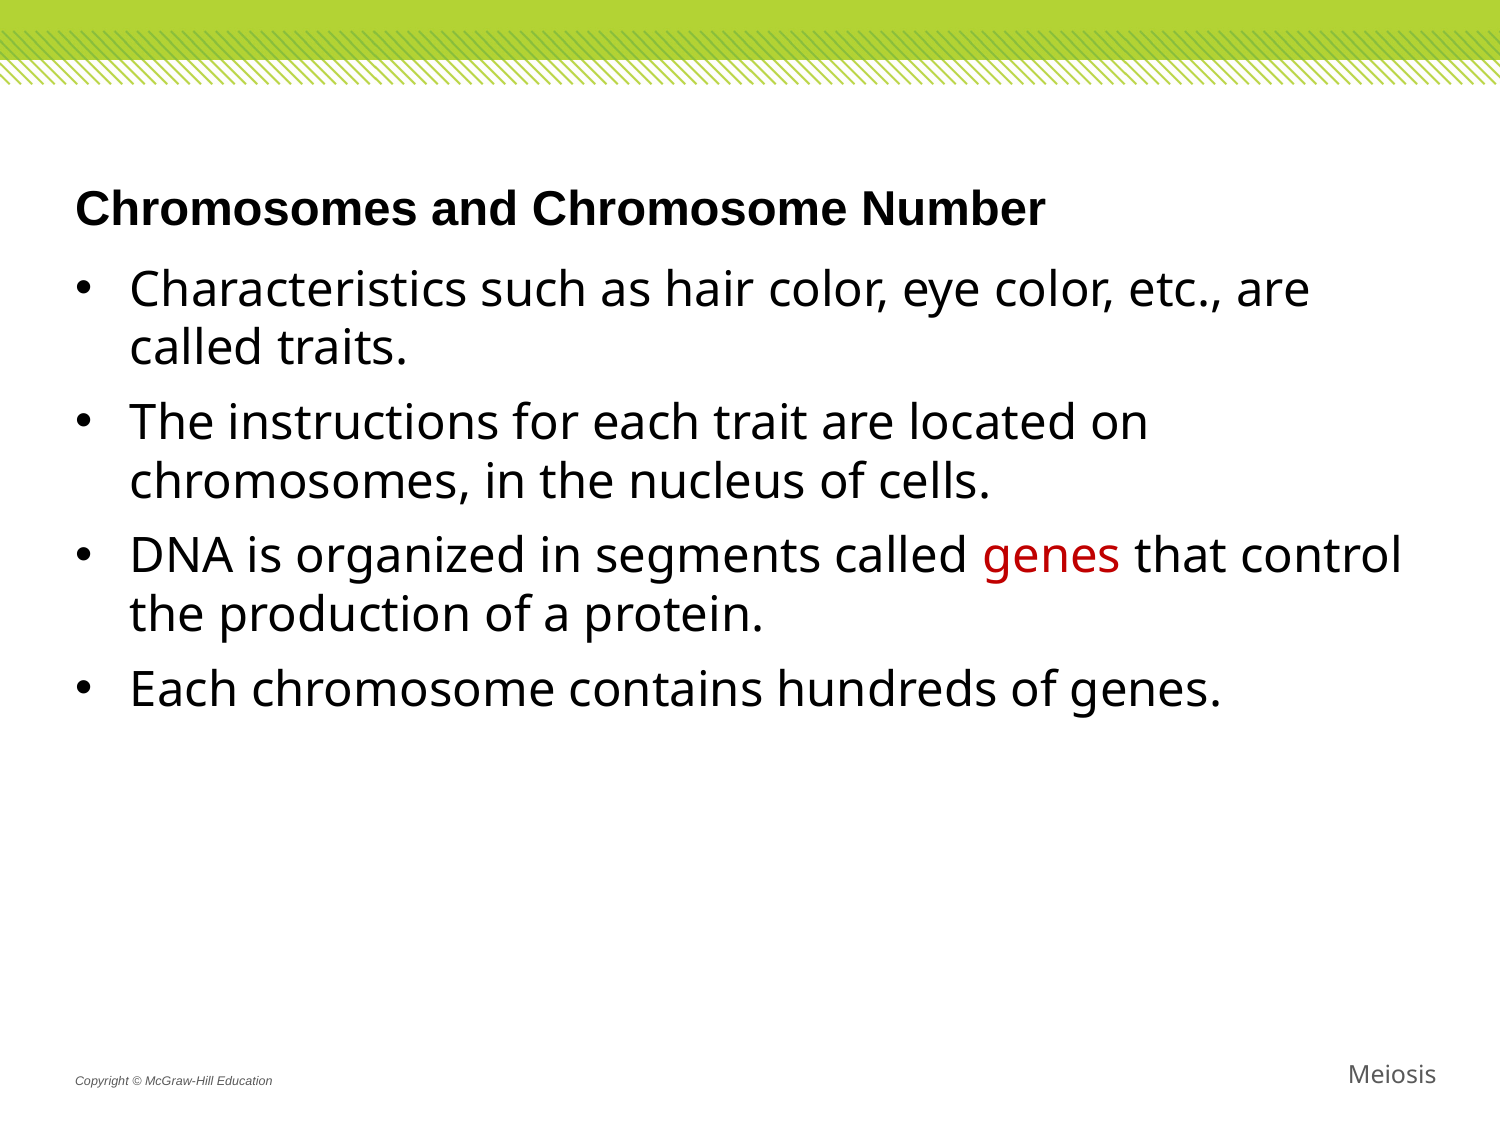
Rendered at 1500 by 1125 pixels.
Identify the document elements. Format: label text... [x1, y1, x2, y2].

picture [0, 0, 1500, 86]
text_box Meiosis [284, 1043, 1437, 1089]
text_box Copyright © McGraw-Hill Education [74, 1043, 284, 1089]
text_box Chromosomes and Chromosome Number Characteristics such as hair color, eye color, etc., are called traits. The instructions for each trait are located on chromosomes, in the nucleus of cells. DNA is organized in segments called genes that control the production of a protein. Each chromosome contains hundreds of genes. [74, 176, 1425, 727]
